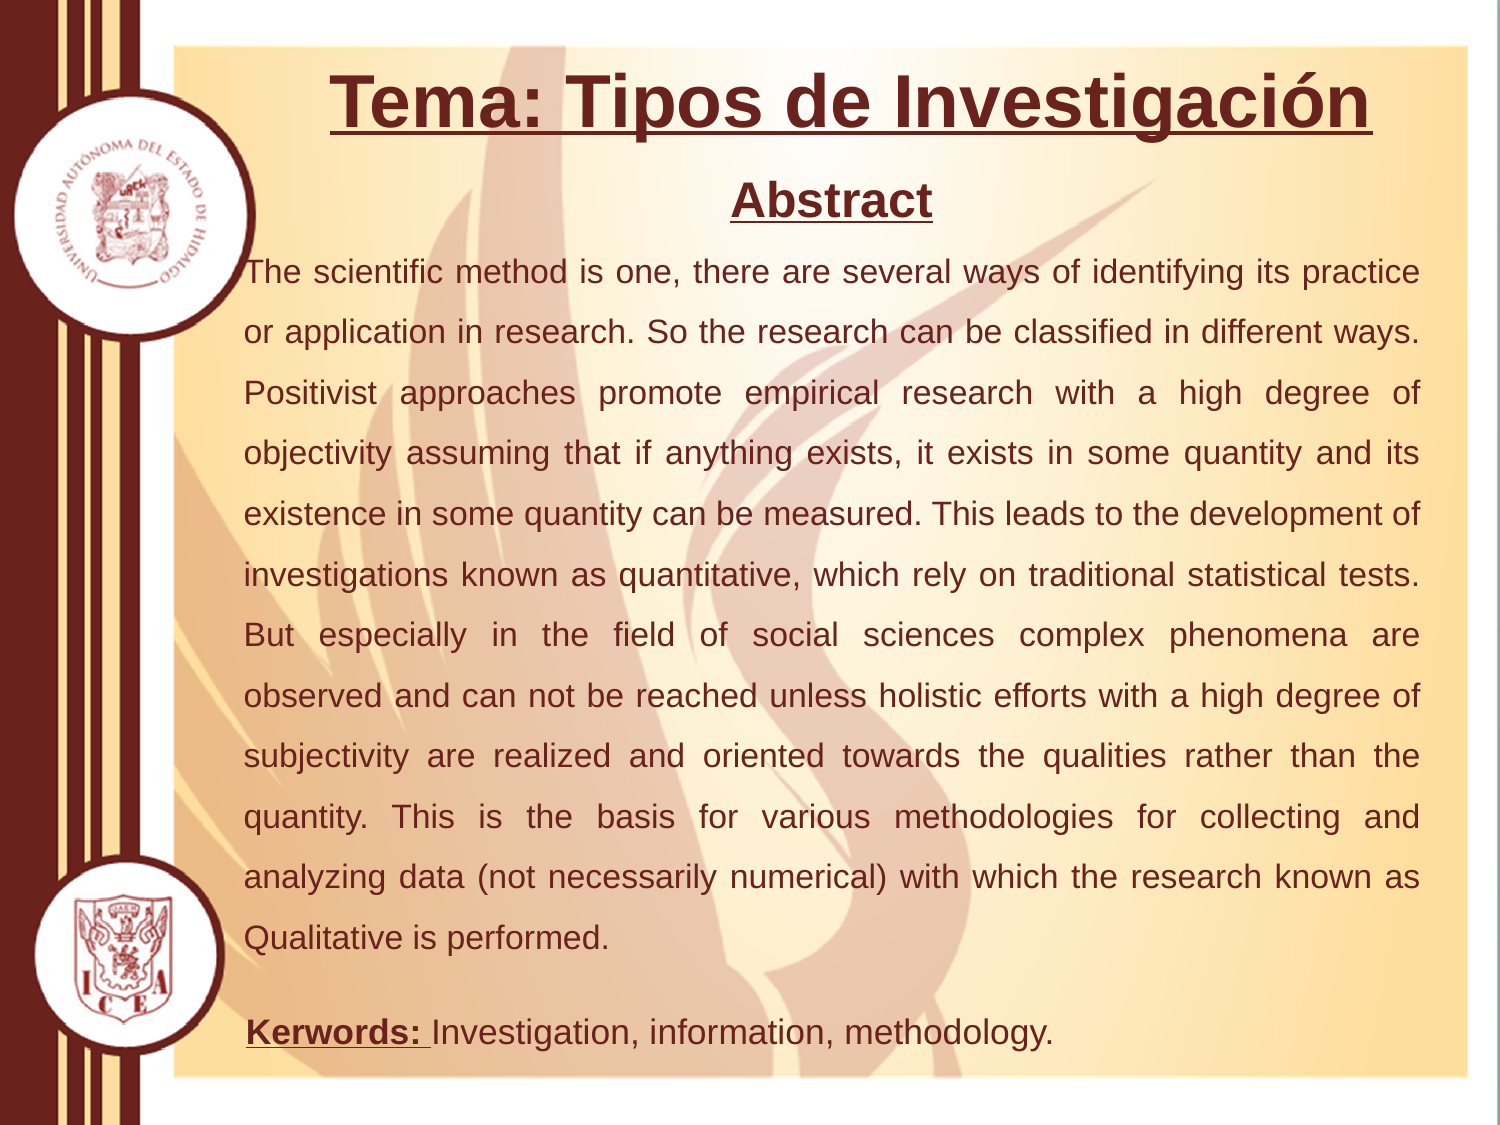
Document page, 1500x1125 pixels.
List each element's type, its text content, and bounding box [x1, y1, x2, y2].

text_box Abstract [258, 145, 1406, 250]
picture [0, 0, 1500, 1125]
text_box Kerwords: Investigation, information, methodology. [76, 978, 1225, 1083]
title Tema: Tipos de Investigación [277, 45, 1425, 149]
list The scientific method is one, there are several ways of identifying its practice or application in research. So the research can be classified in different ways. Positivist approaches promote empirical research with a high degree of objectivity assuming that if anything exists, it exists in some quantity and its existence in some quantity can be measured. This leads to the development of investigations known as quantitative, which rely on traditional statistical tests. But especially in the field of social sciences complex phenomena are observed and can not be reached unless holistic efforts with a high degree of subjectivity are realized and oriented towards the qualities rather than the quantity. This is the basis for various methodologies for collecting and analyzing data (not necessarily numerical) with which the research known as Qualitative is performed. [228, 221, 1436, 965]
